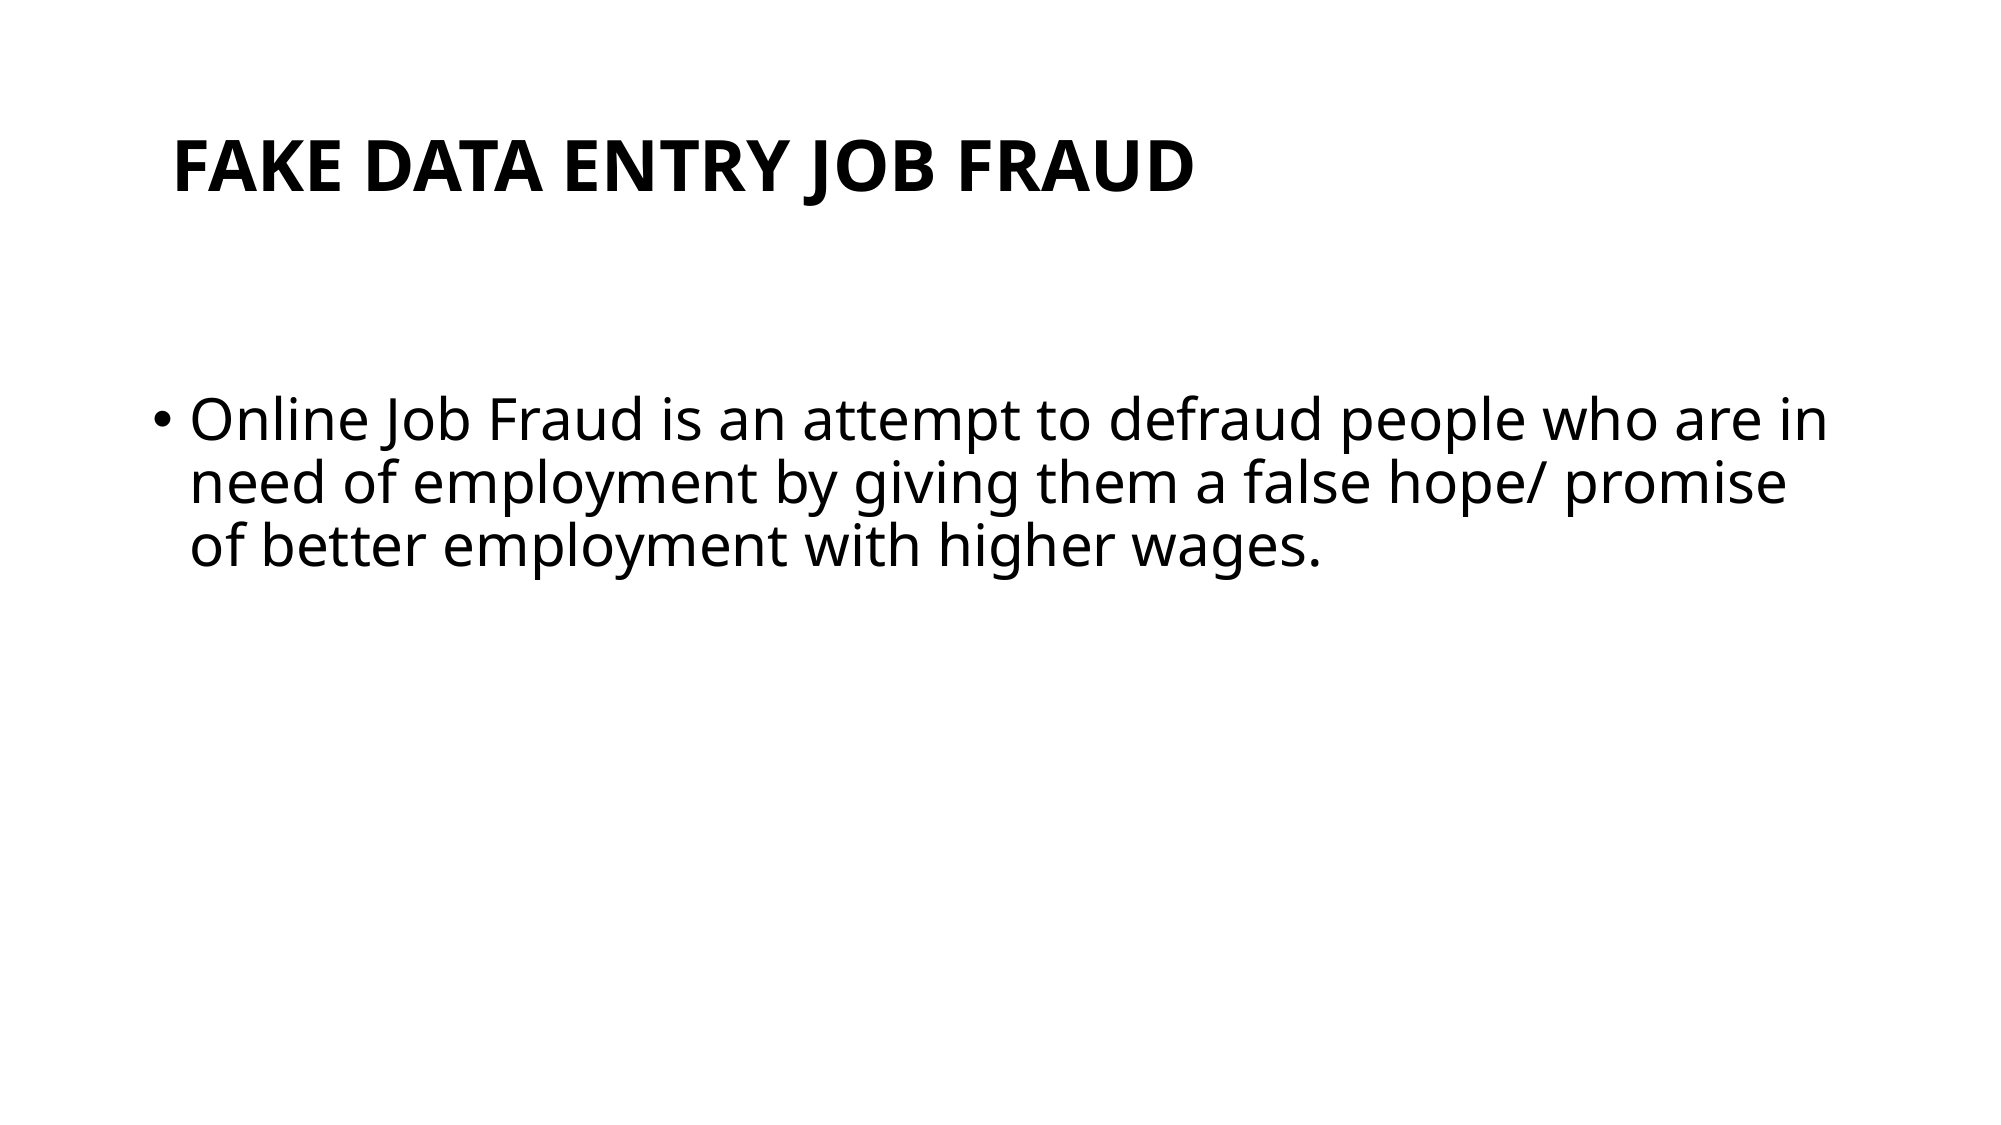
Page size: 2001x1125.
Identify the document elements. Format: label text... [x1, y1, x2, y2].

list Online Job Fraud is an attempt to defraud people who are in need of employment by giving them a false hope/ promise of better employment with higher wages. [137, 299, 1863, 1014]
title FAKE DATA ENTRY JOB FRAUD [137, 59, 1863, 278]
